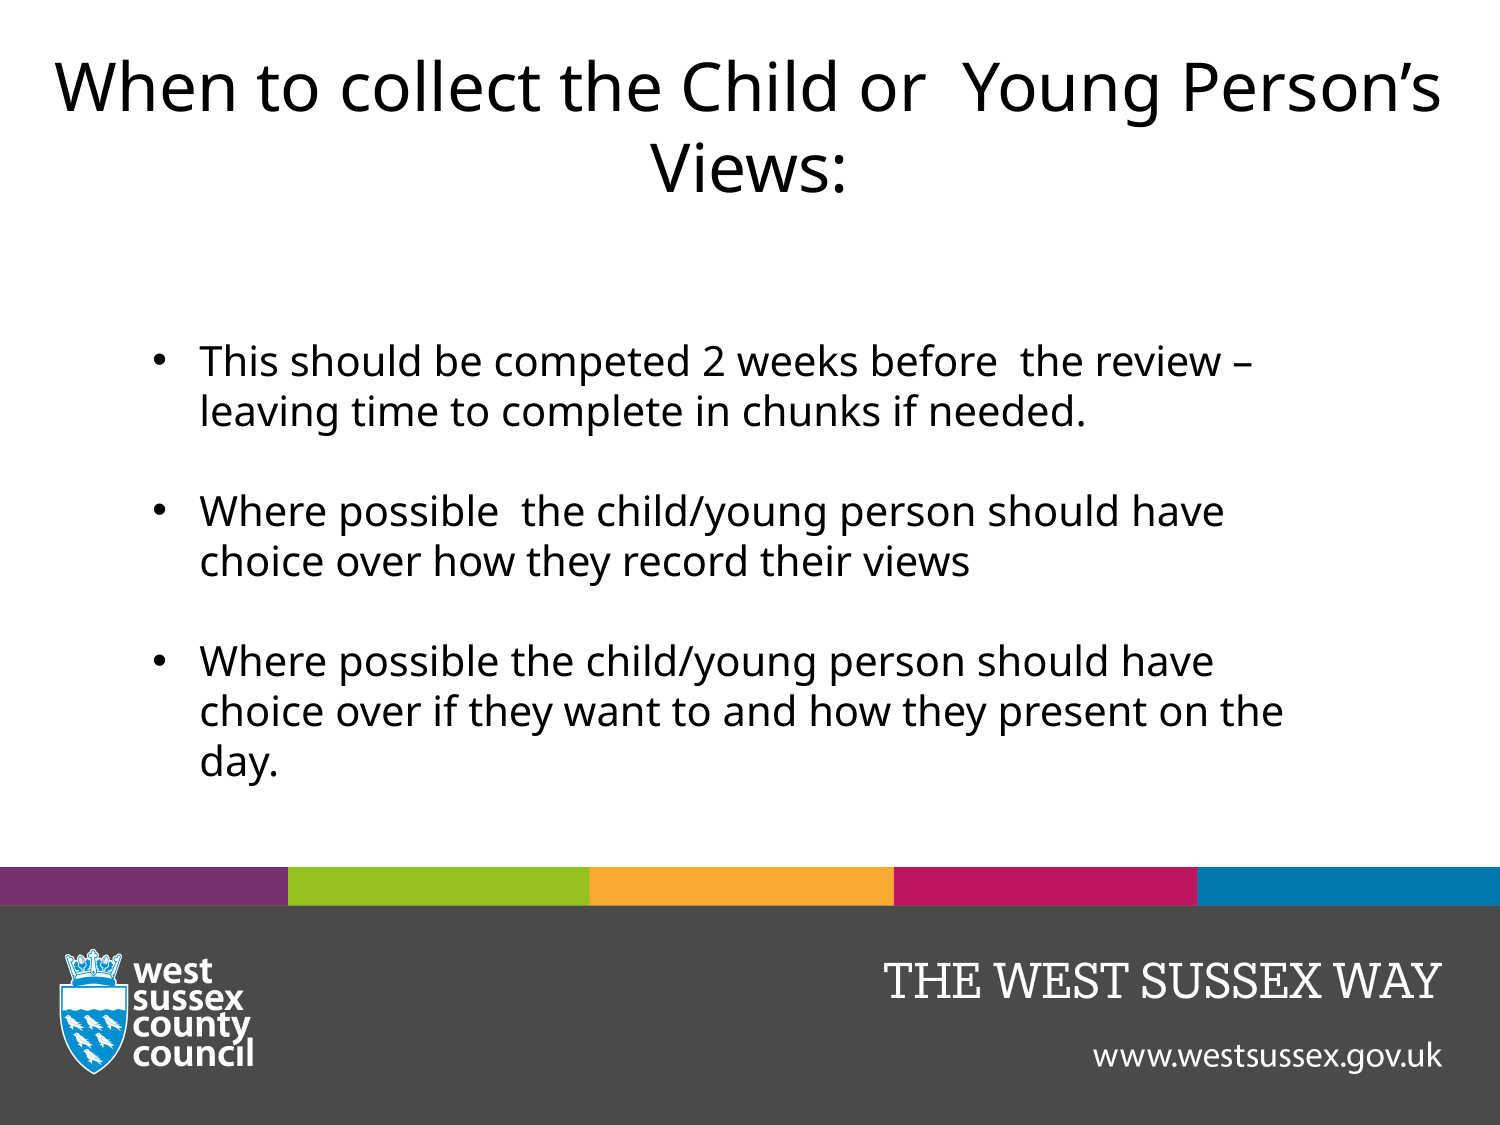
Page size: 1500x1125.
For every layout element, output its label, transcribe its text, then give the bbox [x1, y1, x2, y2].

text_box This should be competed 2 weeks before the review – leaving time to complete in chunks if needed. Where possible the child/young person should have choice over how they record their views Where possible the child/young person should have choice over if they want to and how they present on the day. [137, 282, 1359, 893]
picture [0, 0, 1500, 1125]
title When to collect the Child or Young Person’s Views: [33, 35, 1466, 214]
